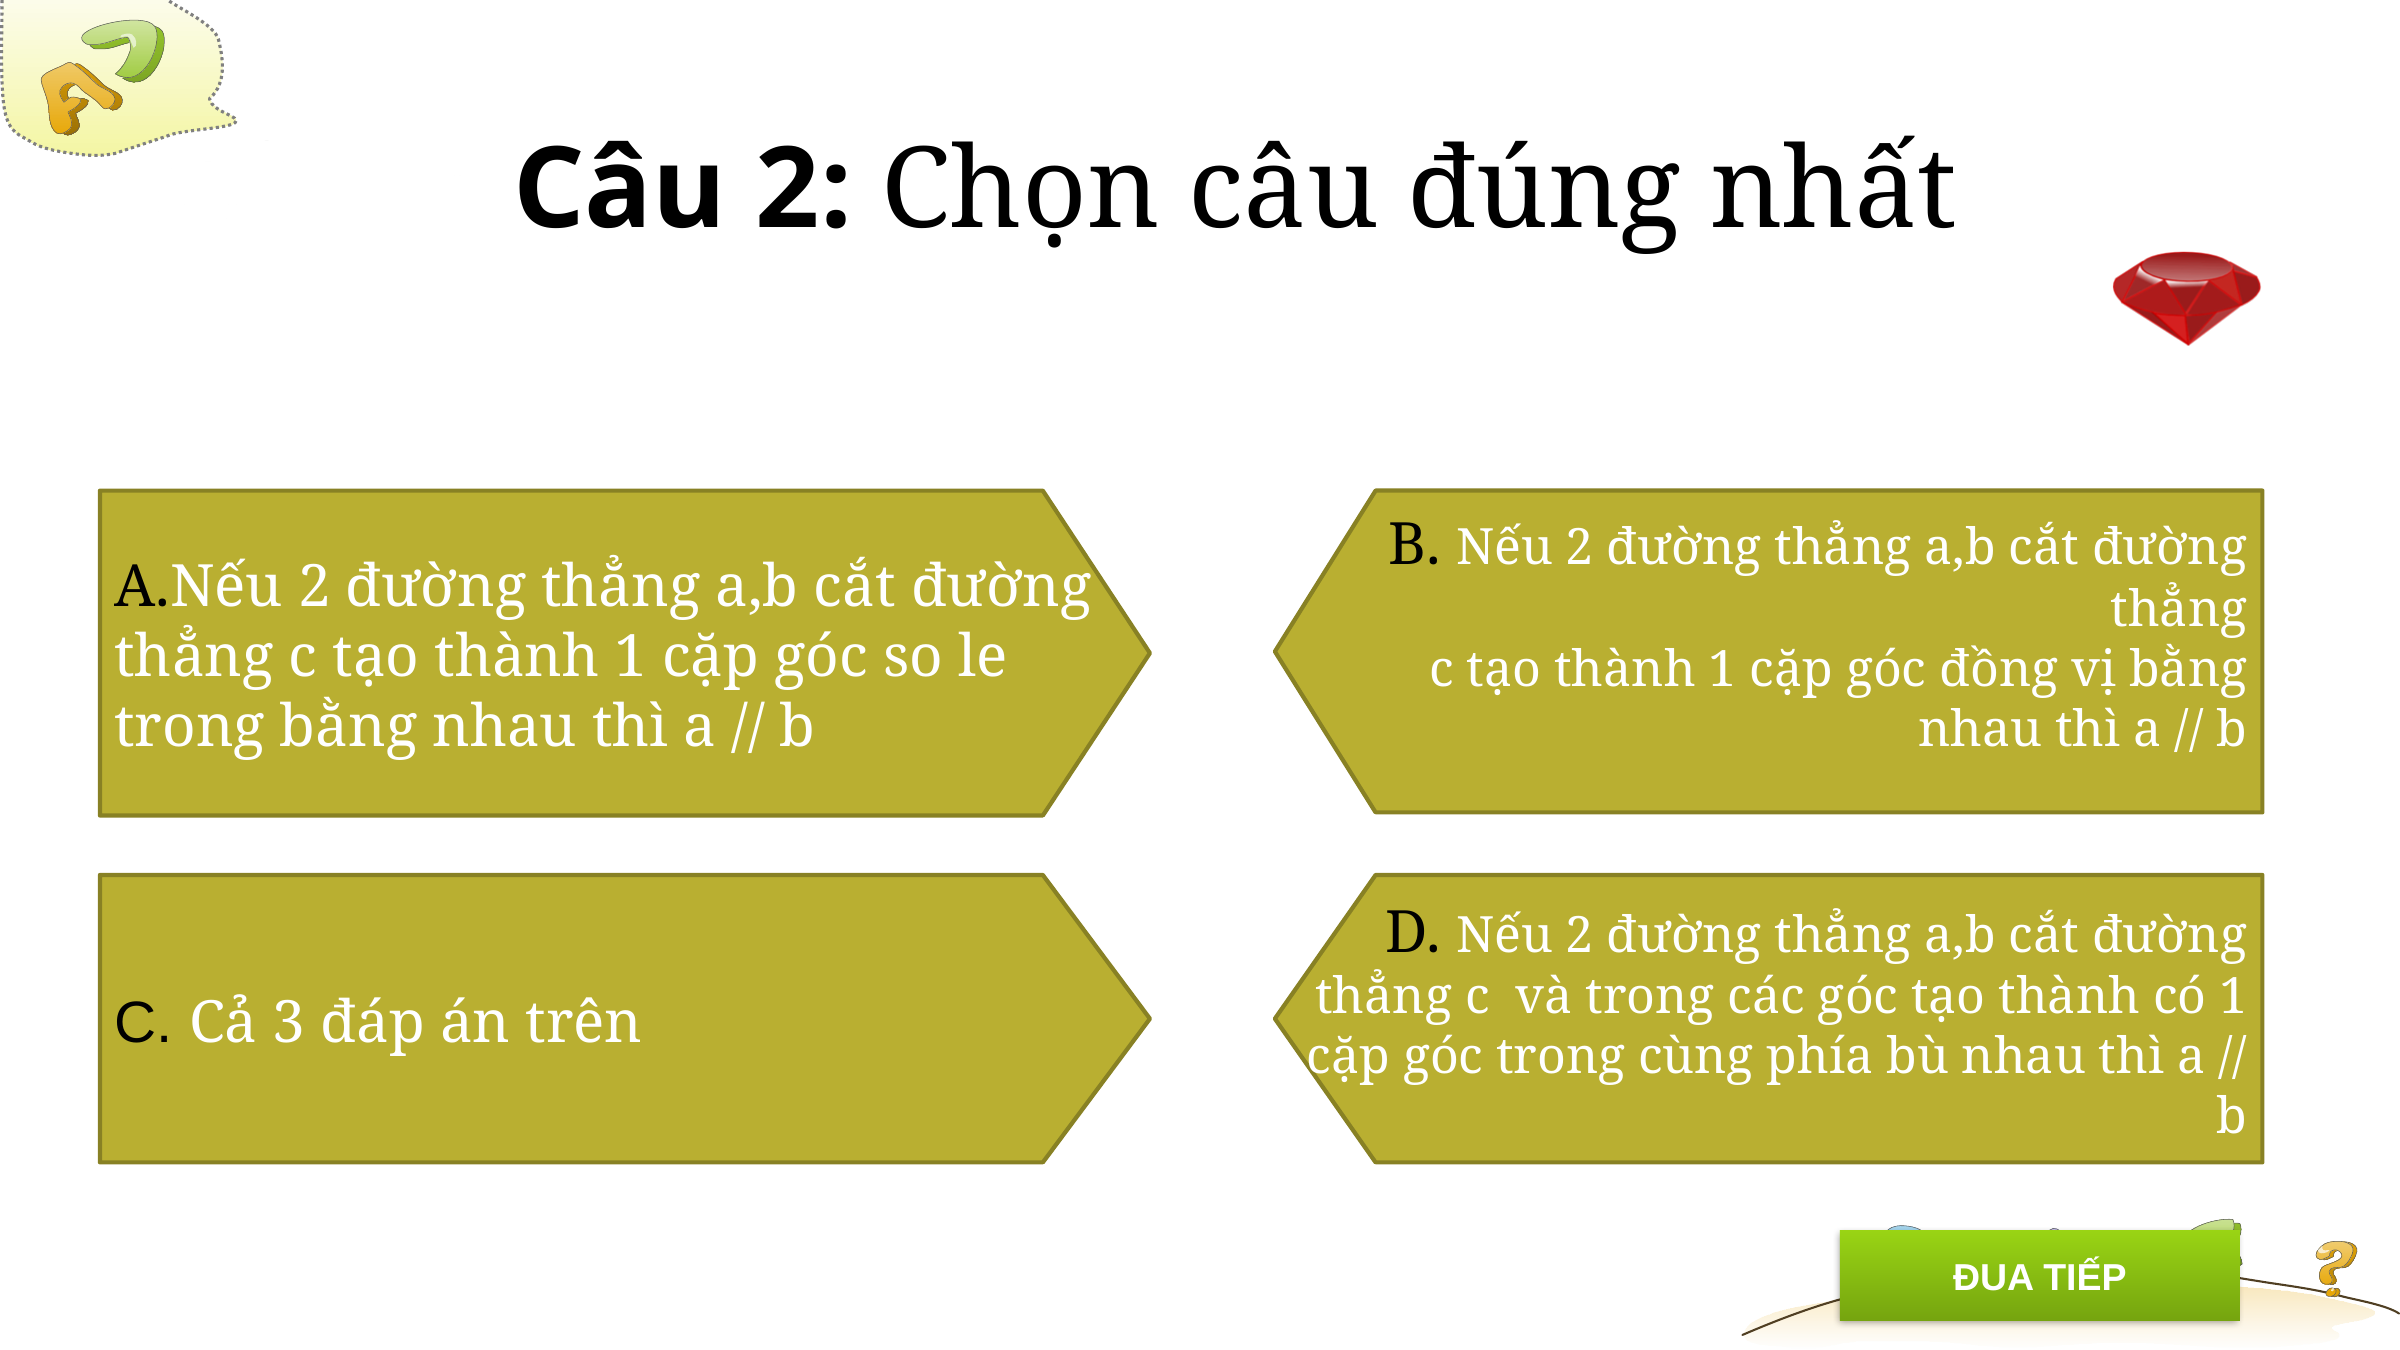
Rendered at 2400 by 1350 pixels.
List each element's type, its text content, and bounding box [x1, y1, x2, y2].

text_box B. Nếu 2 đường thẳng a,b cắt đường thẳng c tạo thành 1 cặp góc đồng vị bằng nhau thì a // b [1273, 488, 2265, 815]
picture [2112, 251, 2263, 354]
text_box A.Nếu 2 đường thẳng a,b cắt đường thẳng c tạo thành 1 cặp góc so le trong bằng nhau thì a // b [97, 488, 1152, 818]
text_box ĐUA TIẾP [1839, 1230, 2240, 1321]
text_box C. Cả 3 đáp án trên [97, 872, 1152, 1165]
text_box D. Nếu 2 đường thẳng a,b cắt đường thẳng c và trong các góc tạo thành có 1 cặp góc trong cùng phía bù nhau thì a // b [1273, 872, 2265, 1165]
picture [0, 0, 1040, 262]
text_box Câu 2: Chọn câu đúng nhất [489, 103, 1982, 397]
